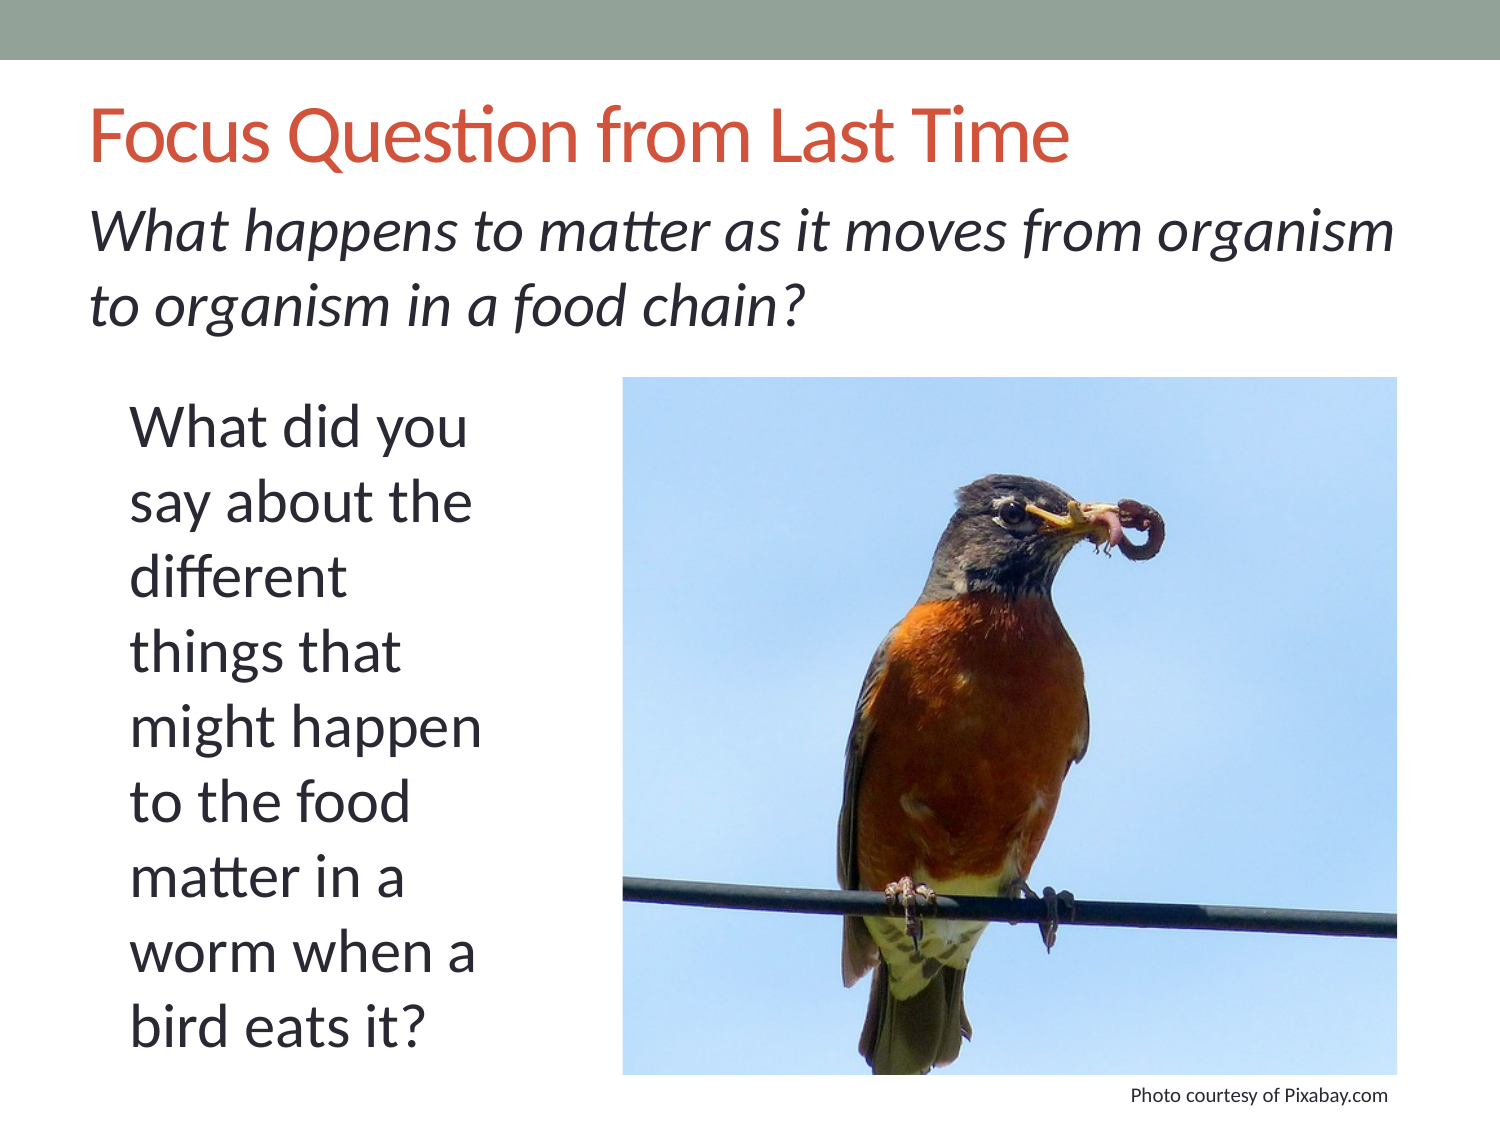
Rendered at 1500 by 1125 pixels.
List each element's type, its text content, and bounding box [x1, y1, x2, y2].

text_box What did you say about the different things that might happen to the food matter in a worm when a bird eats it? [115, 377, 507, 1068]
text_box Photo courtesy of Pixabay.com [1116, 1074, 1415, 1115]
list What happens to matter as it moves from organism to organism in a food chain? [73, 181, 1459, 378]
title Focus Question from Last Time [73, 47, 1398, 181]
picture [622, 377, 1471, 1110]
